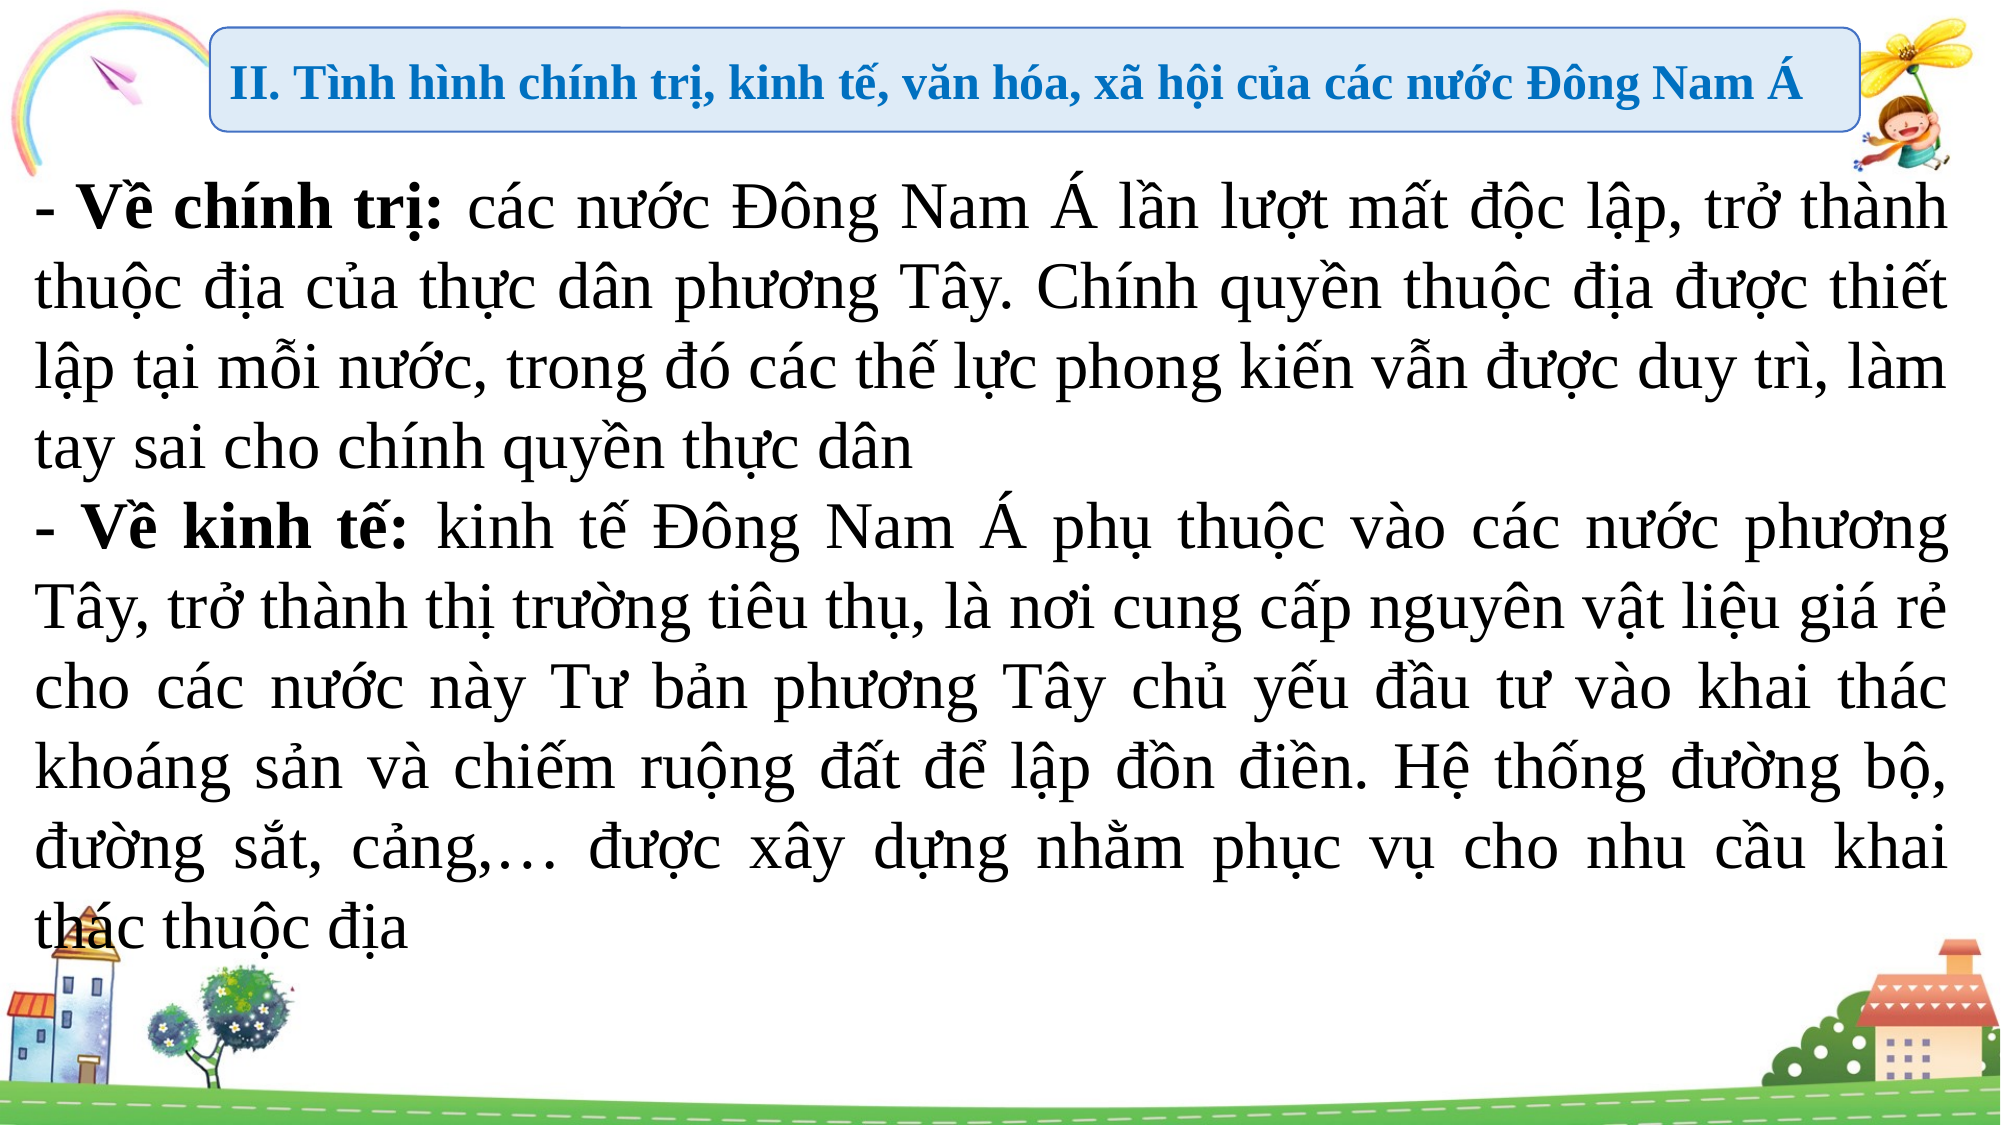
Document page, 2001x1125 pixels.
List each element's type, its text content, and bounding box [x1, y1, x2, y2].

picture [0, 0, 2001, 1125]
text_box - Về chính trị: các nước Đông Nam Á lần lượt mất độc lập, trở thành thuộc địa của thực dân phương Tây. Chính quyền thuộc địa được thiết lập tại mỗi nước, trong đó các thế lực phong kiến vẫn được duy trì, làm tay sai cho chính quyền thực dân - Về kinh tế: kinh tế Đông Nam Á phụ thuộc vào các nước phương Tây, trở thành thị trường tiêu thụ, là nơi cung cấp nguyên vật liệu giá rẻ cho các nước này Tư bản phương Tây chủ yếu đầu tư vào khai thác khoáng sản và chiếm ruộng đất để lập đồn điền. Hệ thống đường bộ, đường sắt, cảng,… được xây dựng nhằm phục vụ cho nhu cầu khai thác thuộc địa [20, 154, 1967, 969]
text_box II. Tình hình chính trị, kinh tế, văn hóa, xã hội của các nước Đông Nam Á [208, 26, 1861, 133]
